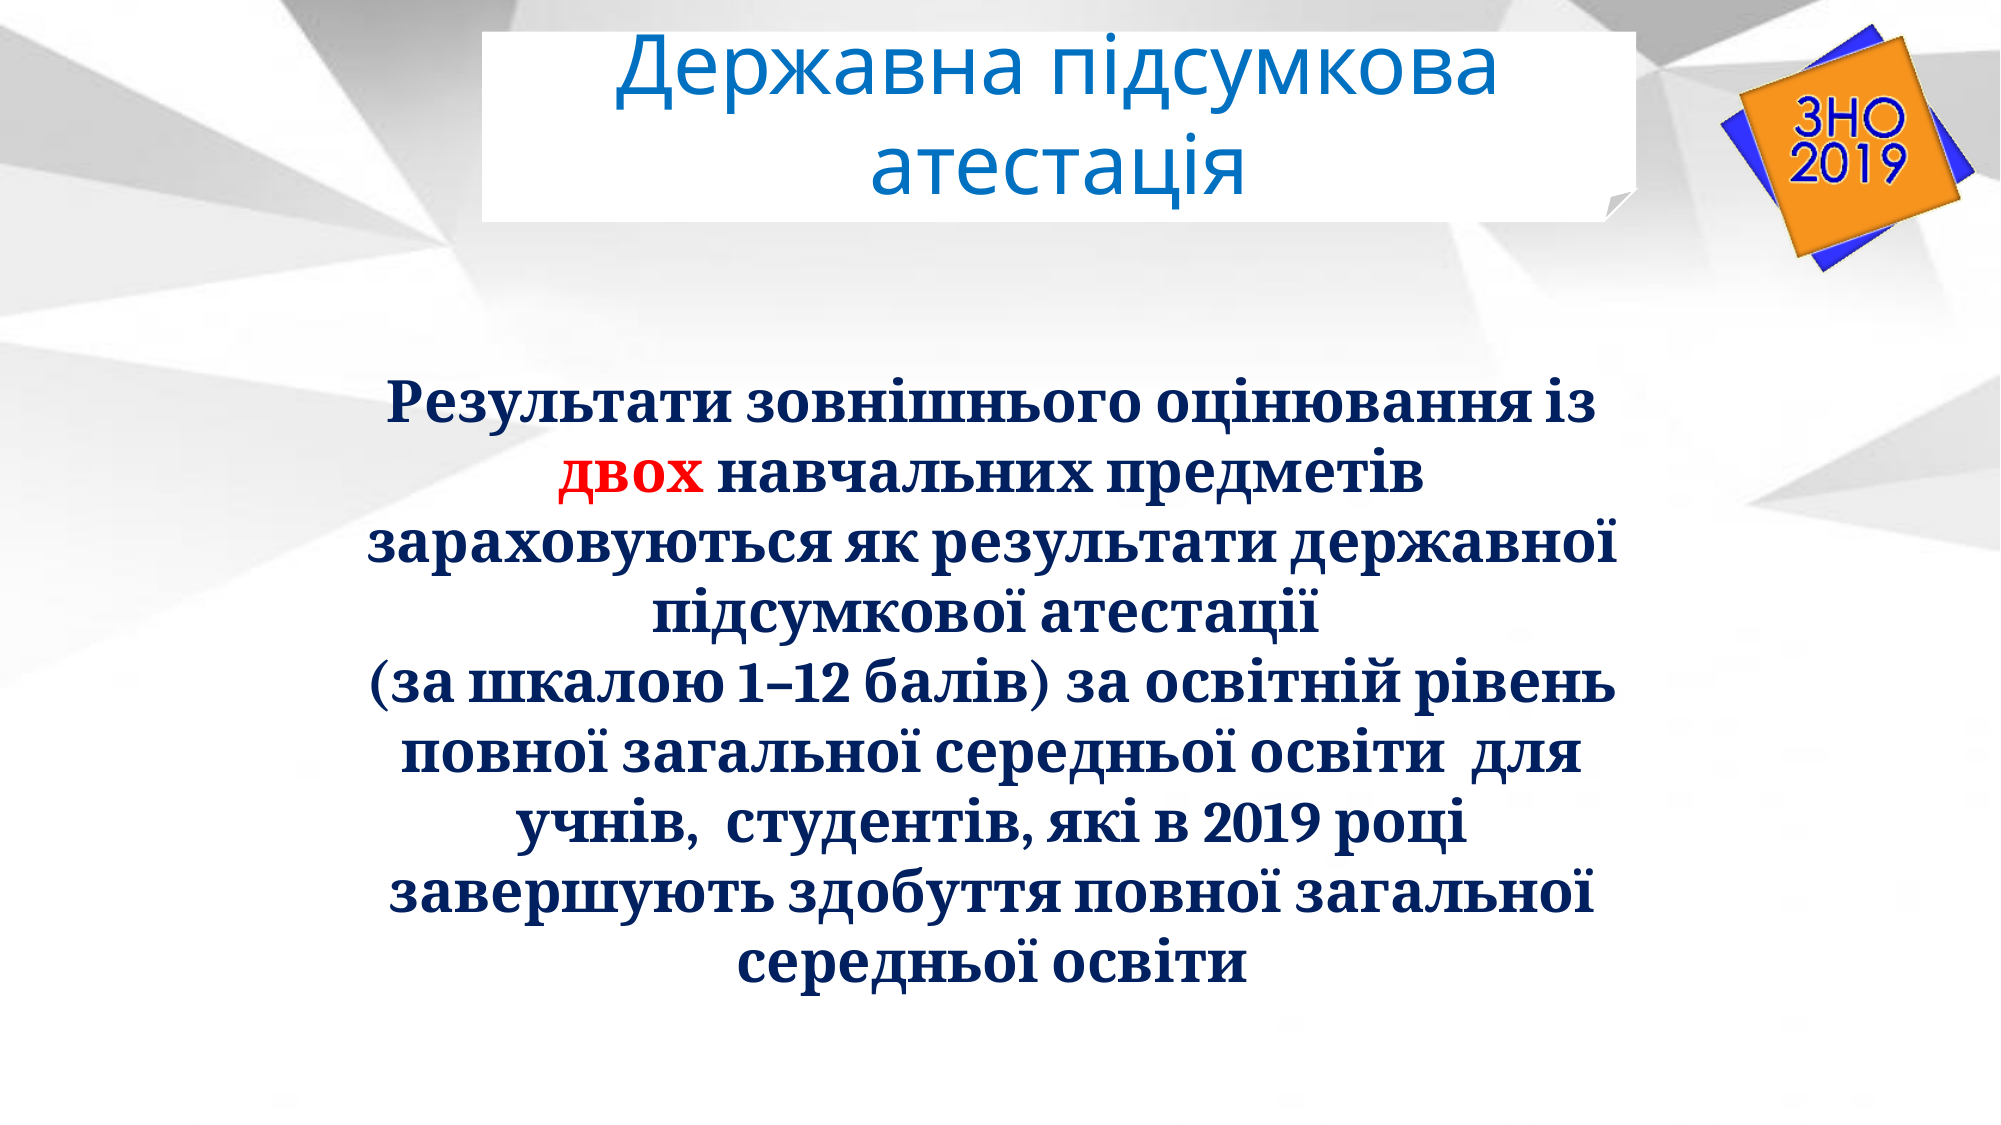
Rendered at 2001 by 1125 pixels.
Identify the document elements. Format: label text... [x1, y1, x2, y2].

text_box Результати зовнішнього оцінювання із двох навчальних предметів зараховуються як результати державної підсумкової атестації (за шкалою 1–12 балів) за освітній рівень повної загальної середньої освіти для учнів, студентів, які в 2019 році завершують здобуття повної загальної середньої освіти [306, 356, 1678, 1125]
text_box Державна підсумкова атестація [482, 31, 1639, 223]
picture [0, 0, 2001, 1125]
